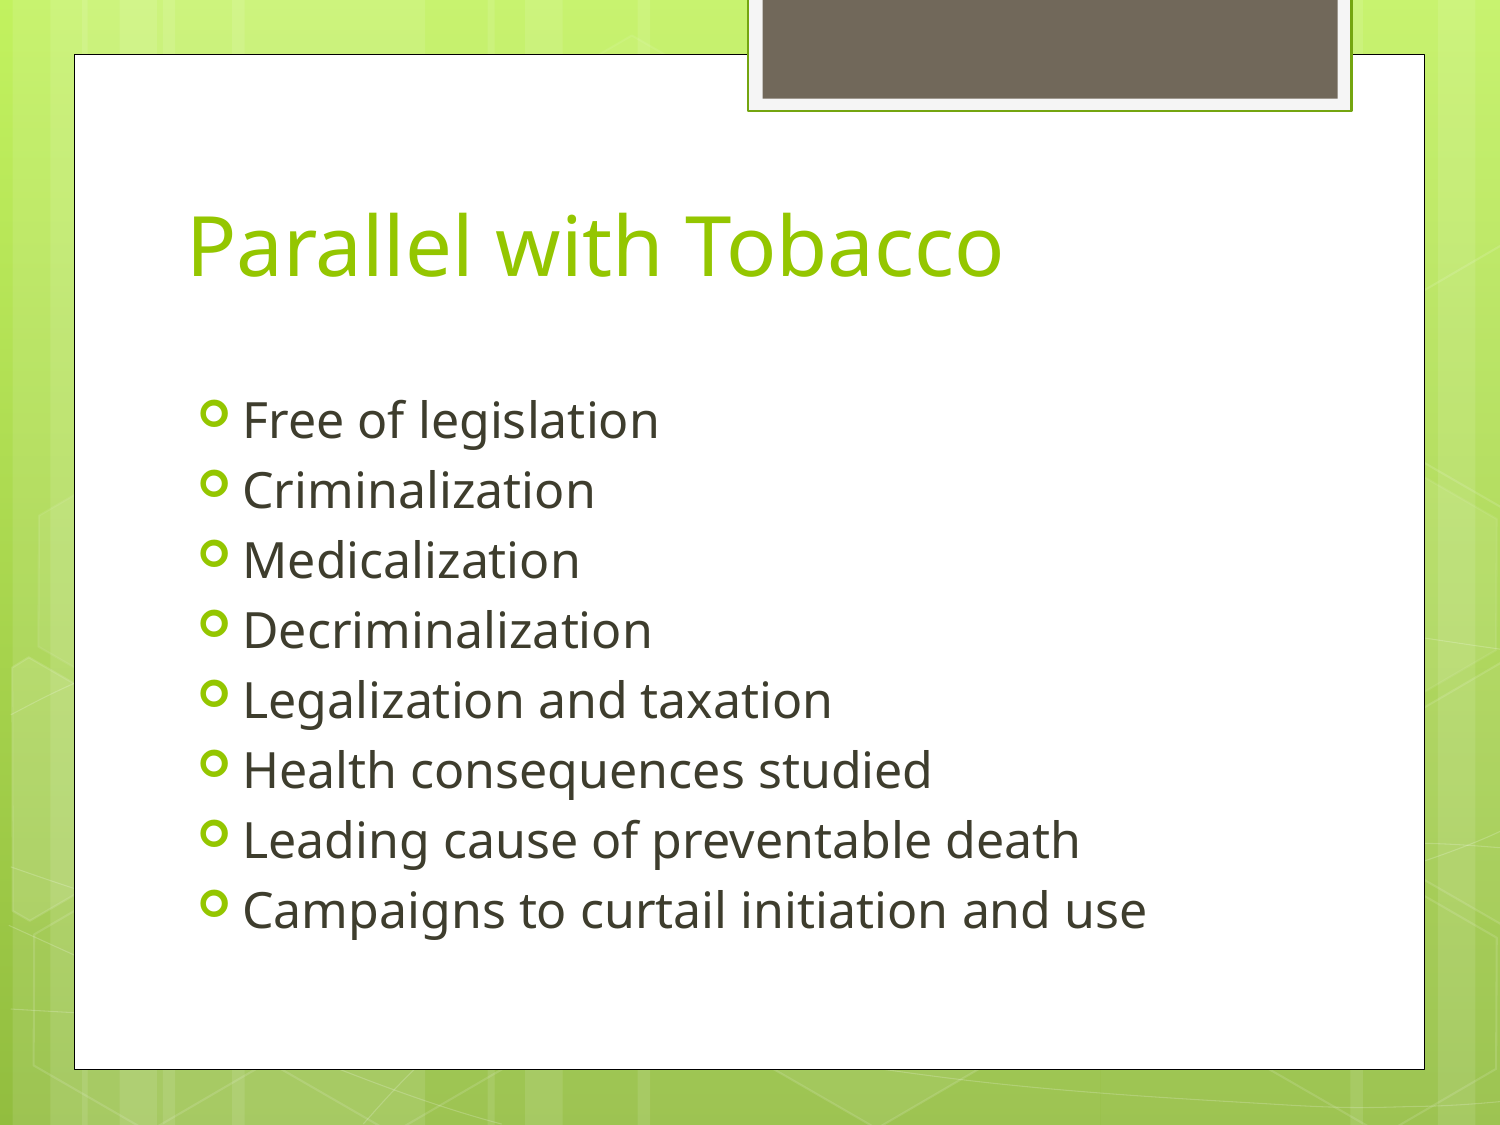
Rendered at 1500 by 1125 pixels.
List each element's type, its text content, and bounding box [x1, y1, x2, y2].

title Parallel with Tobacco [171, 113, 1324, 301]
list Free of legislation Criminalization Medicalization Decriminalization Legalization and taxation Health consequences studied Leading cause of preventable death Campaigns to curtail initiation and use [171, 381, 1283, 957]
